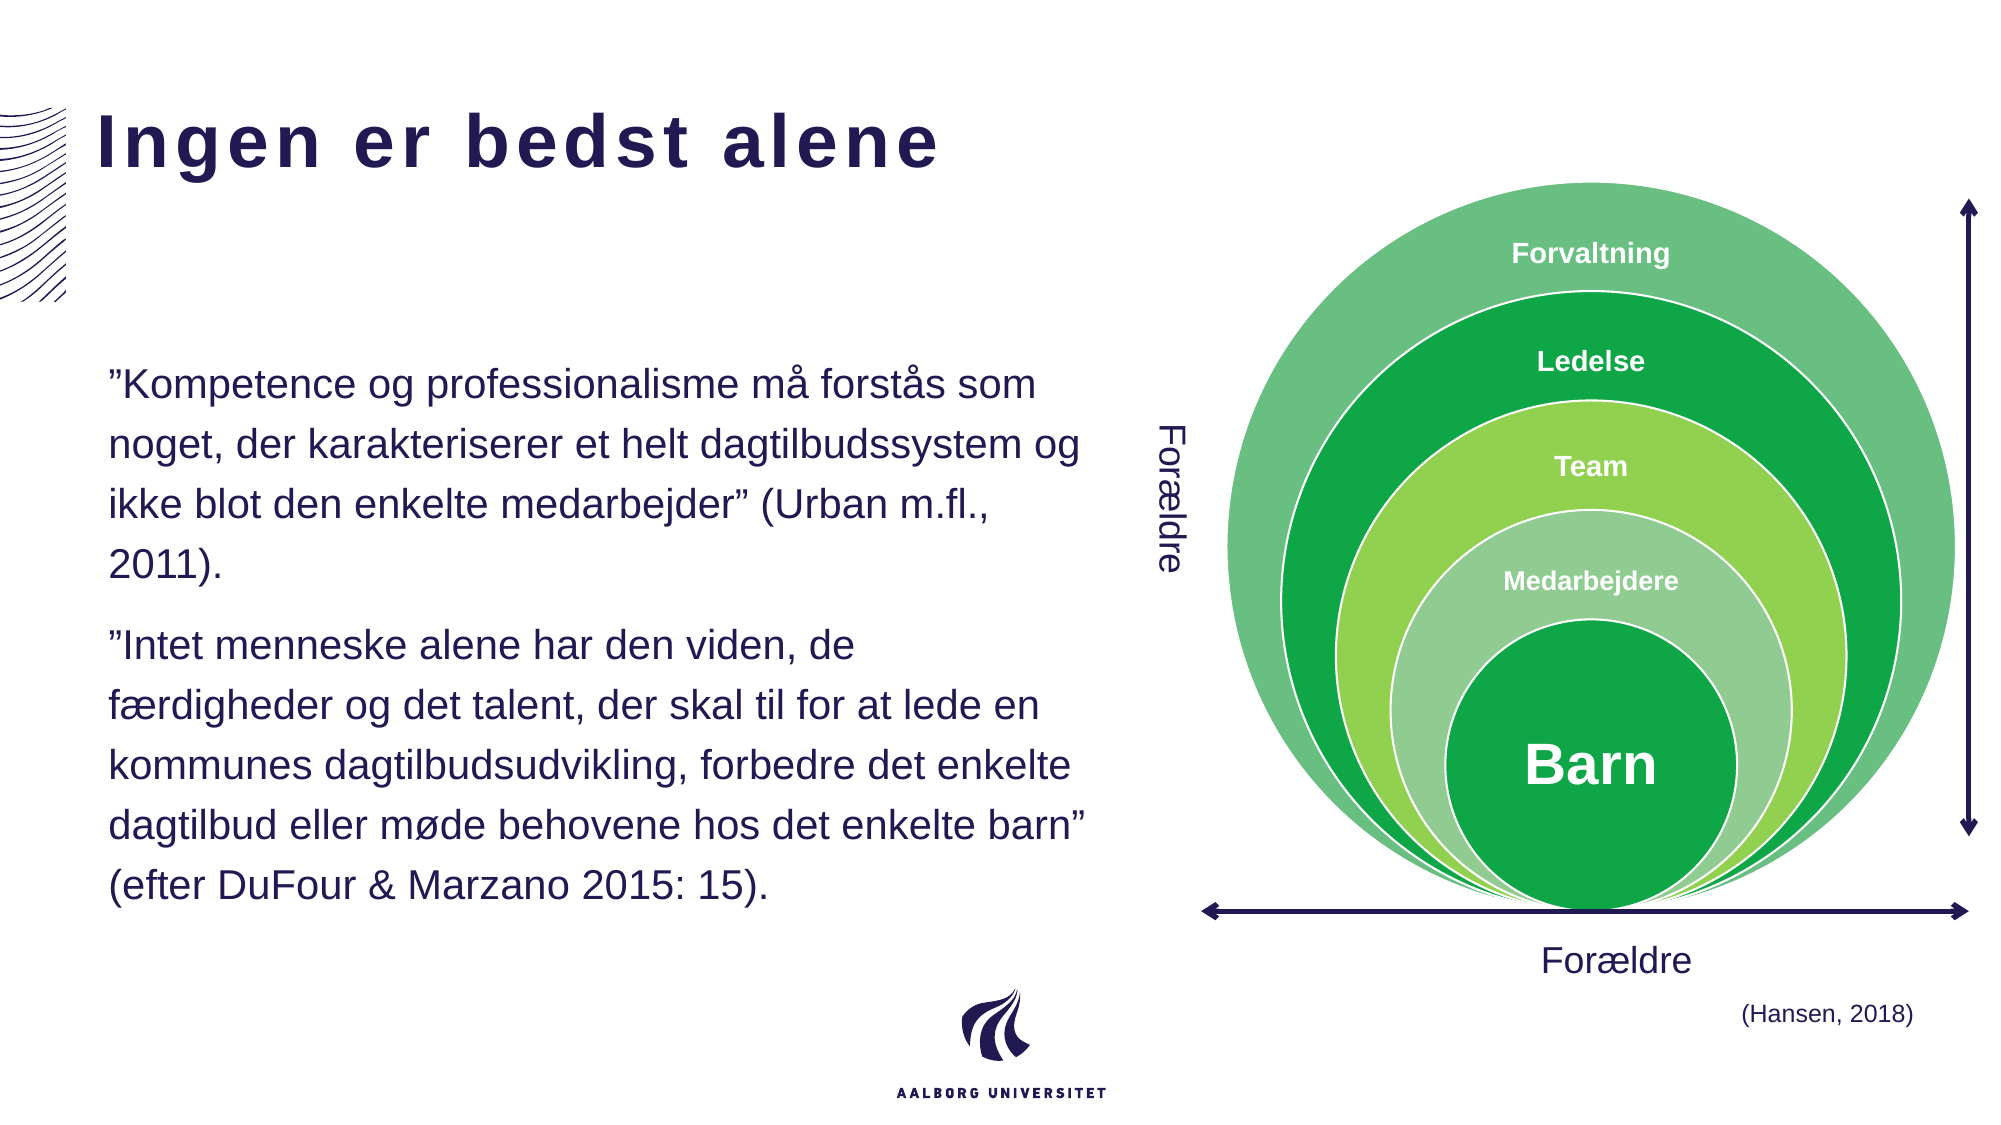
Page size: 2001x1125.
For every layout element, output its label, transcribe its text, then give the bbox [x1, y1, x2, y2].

title Ingen er bedst alene [96, 60, 1054, 303]
text_box (Hansen, 2018) [1726, 989, 1930, 1035]
text_box Forældre [1526, 928, 1804, 988]
list ”Kompetence og professionalisme må forstås som noget, der karakteriserer et helt dagtilbudssystem og ikke blot den enkelte medarbejder” (Urban m.fl., 2011). ”Intet menneske alene har den viden, de færdigheder og det talent, der skal til for at lede en kommunes dagtilbudsudvikling, forbedre det enkelte dagtilbud eller møde behovene hos det enkelte barn” (efter DuFour & Marzano 2015: 15). [108, 338, 1087, 1033]
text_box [1131, 181, 2000, 912]
